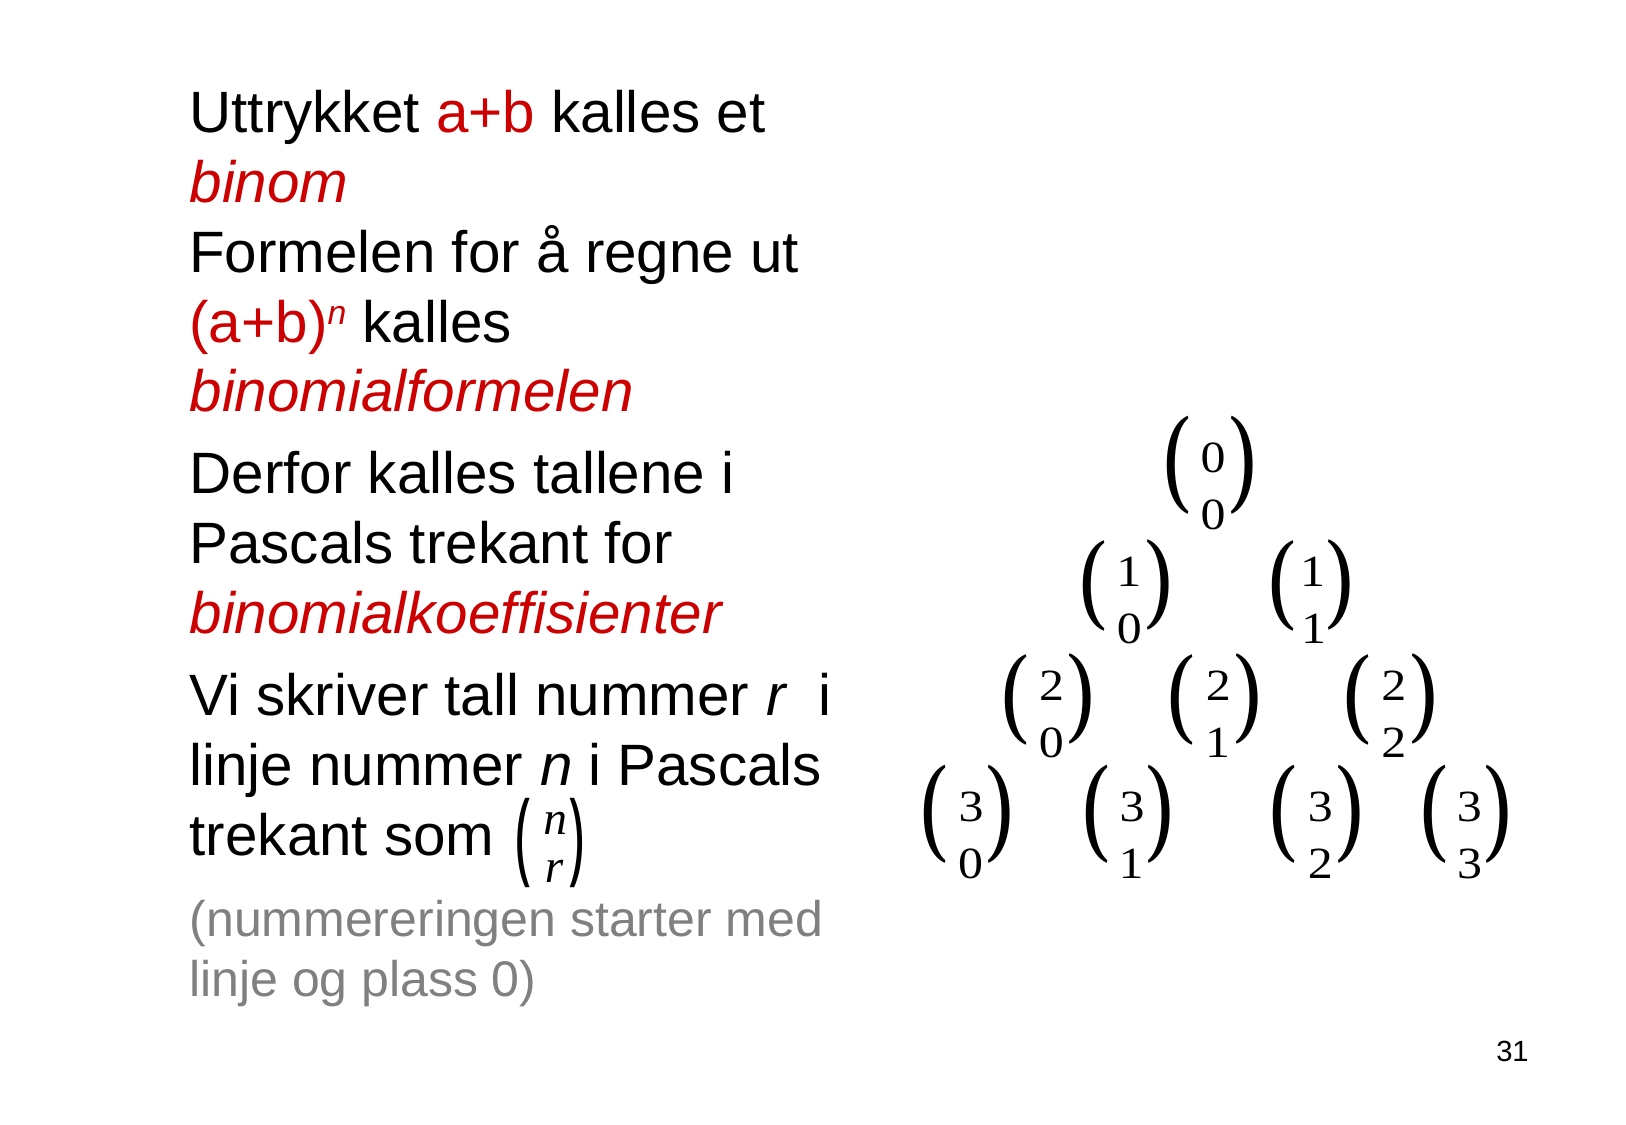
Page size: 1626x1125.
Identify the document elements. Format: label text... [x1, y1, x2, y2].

text_box Uttrykket a+b kalles et binom Formelen for å regne ut (a+b)n kalles binomialformelen Derfor kalles tallene i Pascals trekant for binomialkoeffisienter Vi skriver tall nummer r i linje nummer n i Pascals trekant som (nummereringen starter med linje og plass 0) [174, 66, 919, 1015]
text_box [511, 782, 599, 910]
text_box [910, 408, 1517, 906]
slide_number 31 [1164, 1024, 1544, 1103]
